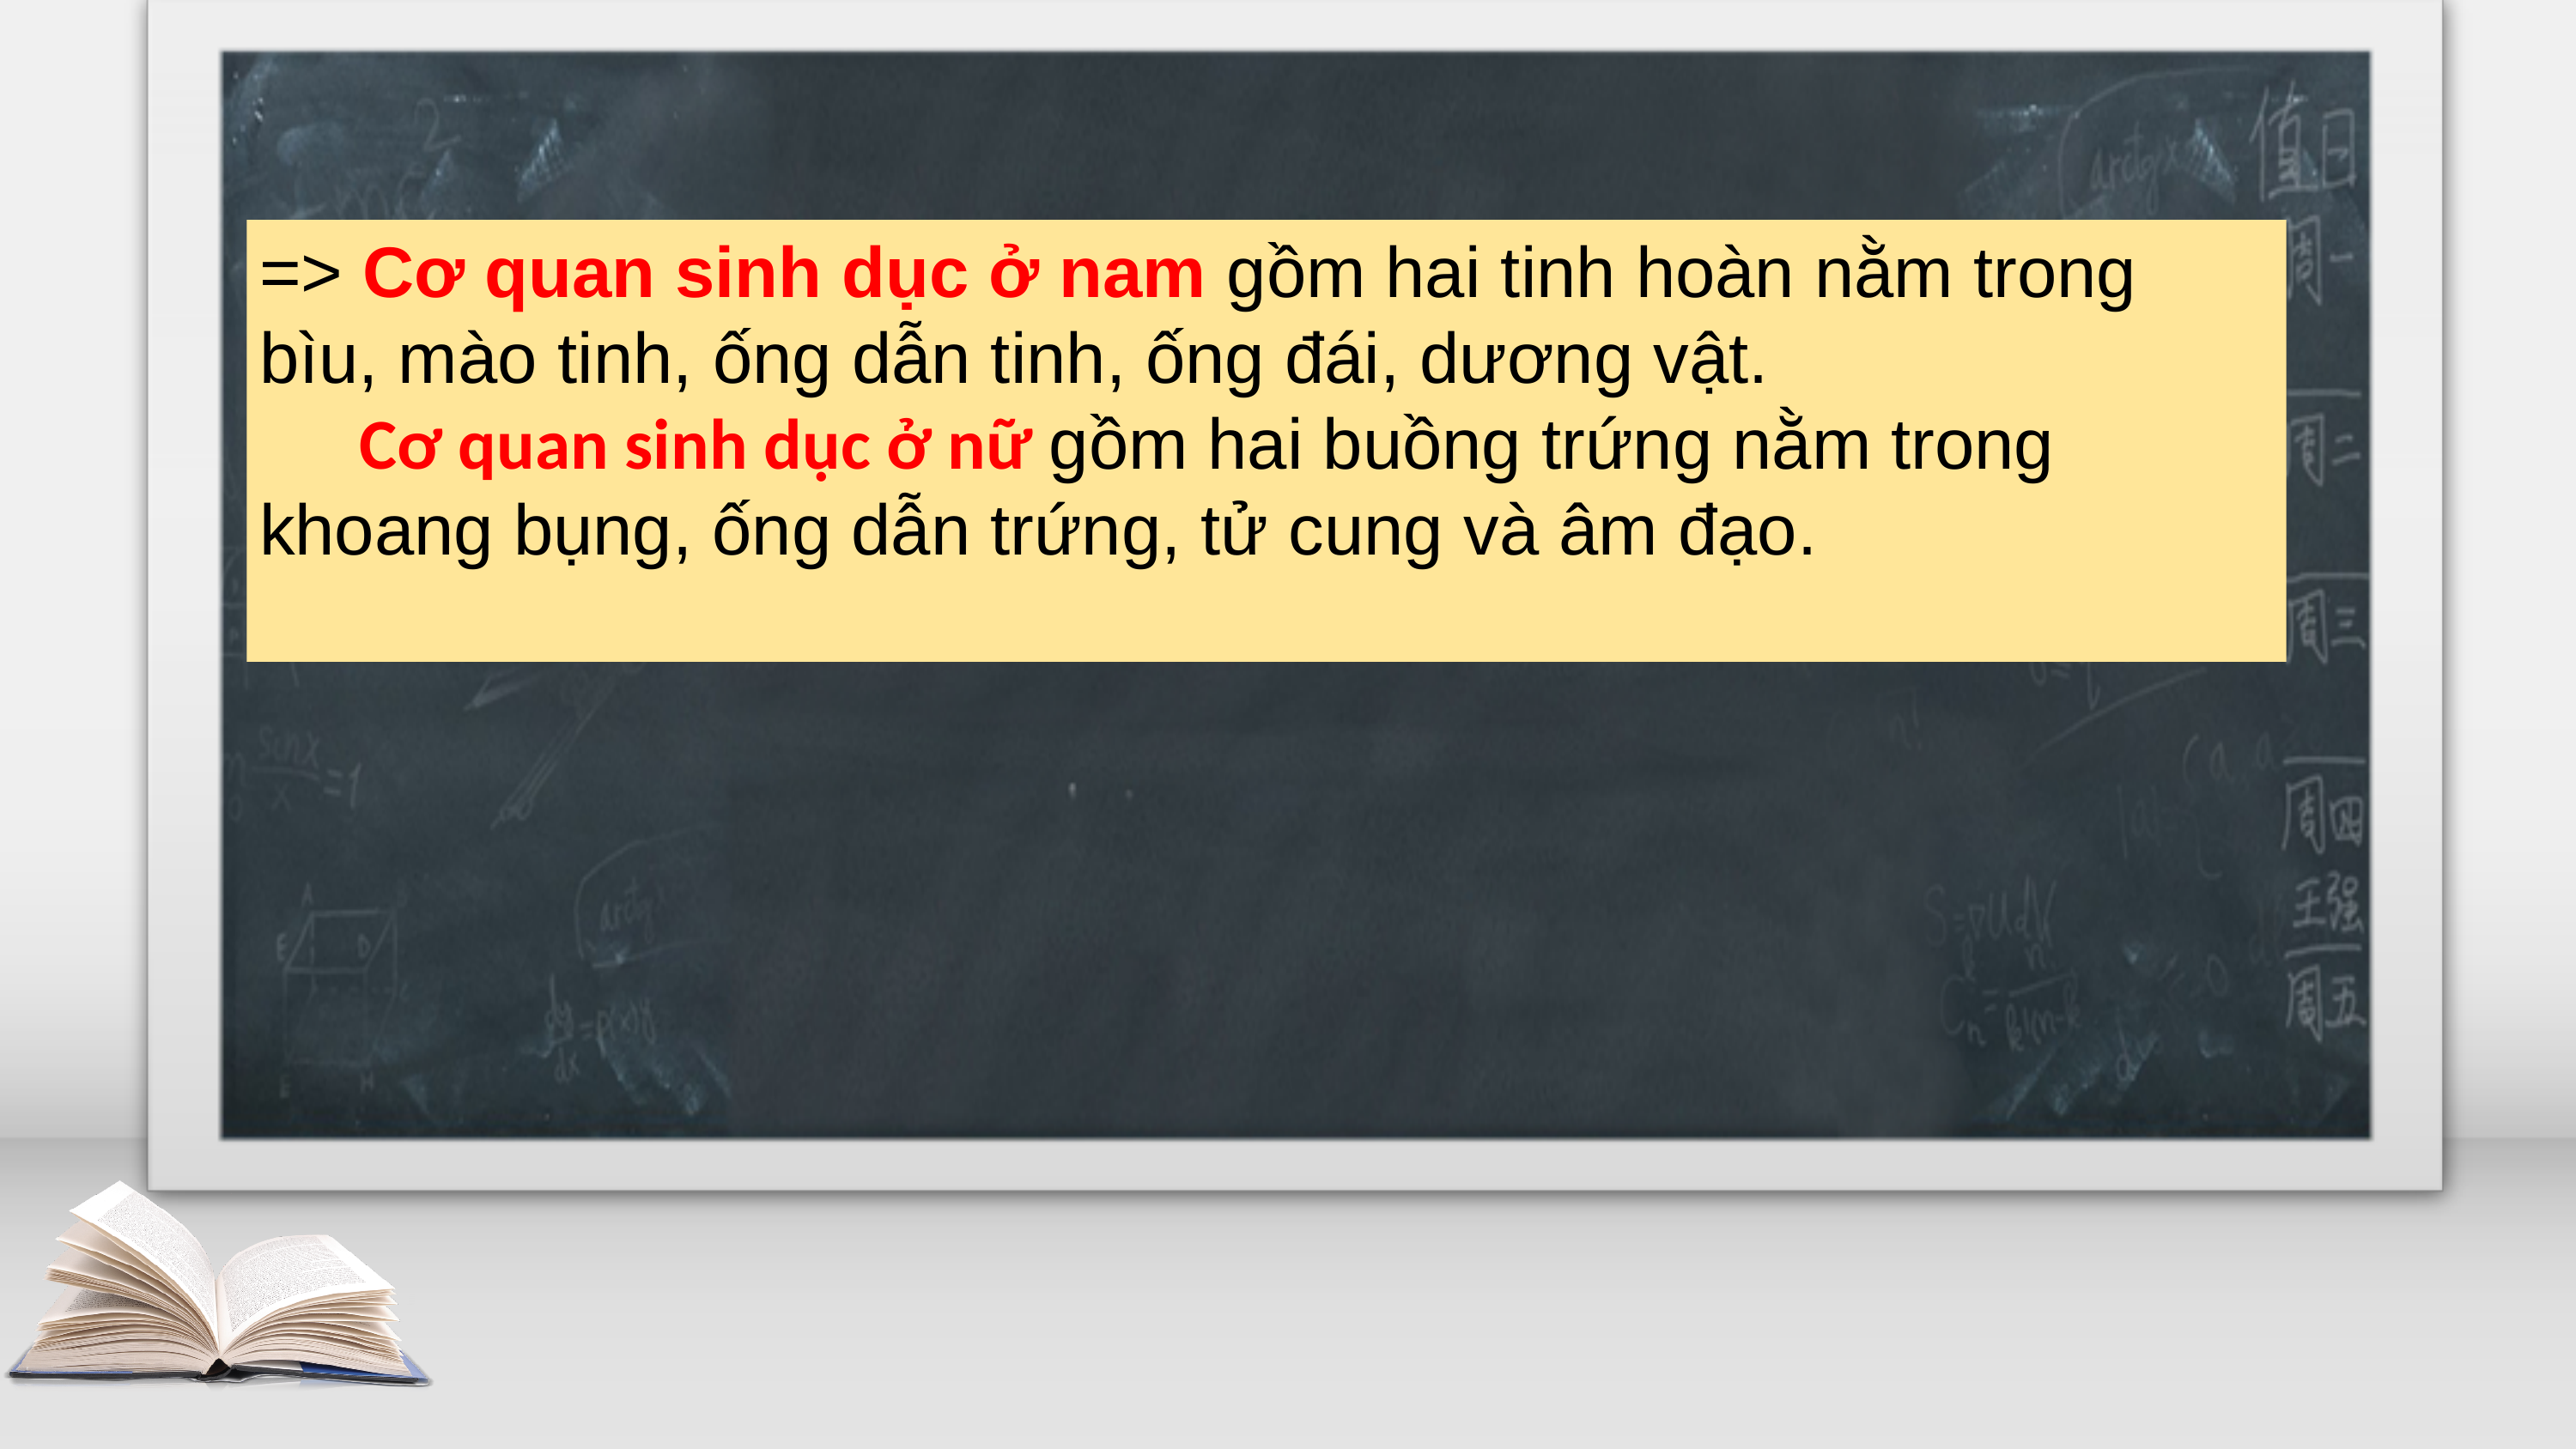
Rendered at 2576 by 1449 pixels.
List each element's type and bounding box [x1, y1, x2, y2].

text_box [0, 0, 2576, 1449]
picture [3, 0, 2473, 1392]
